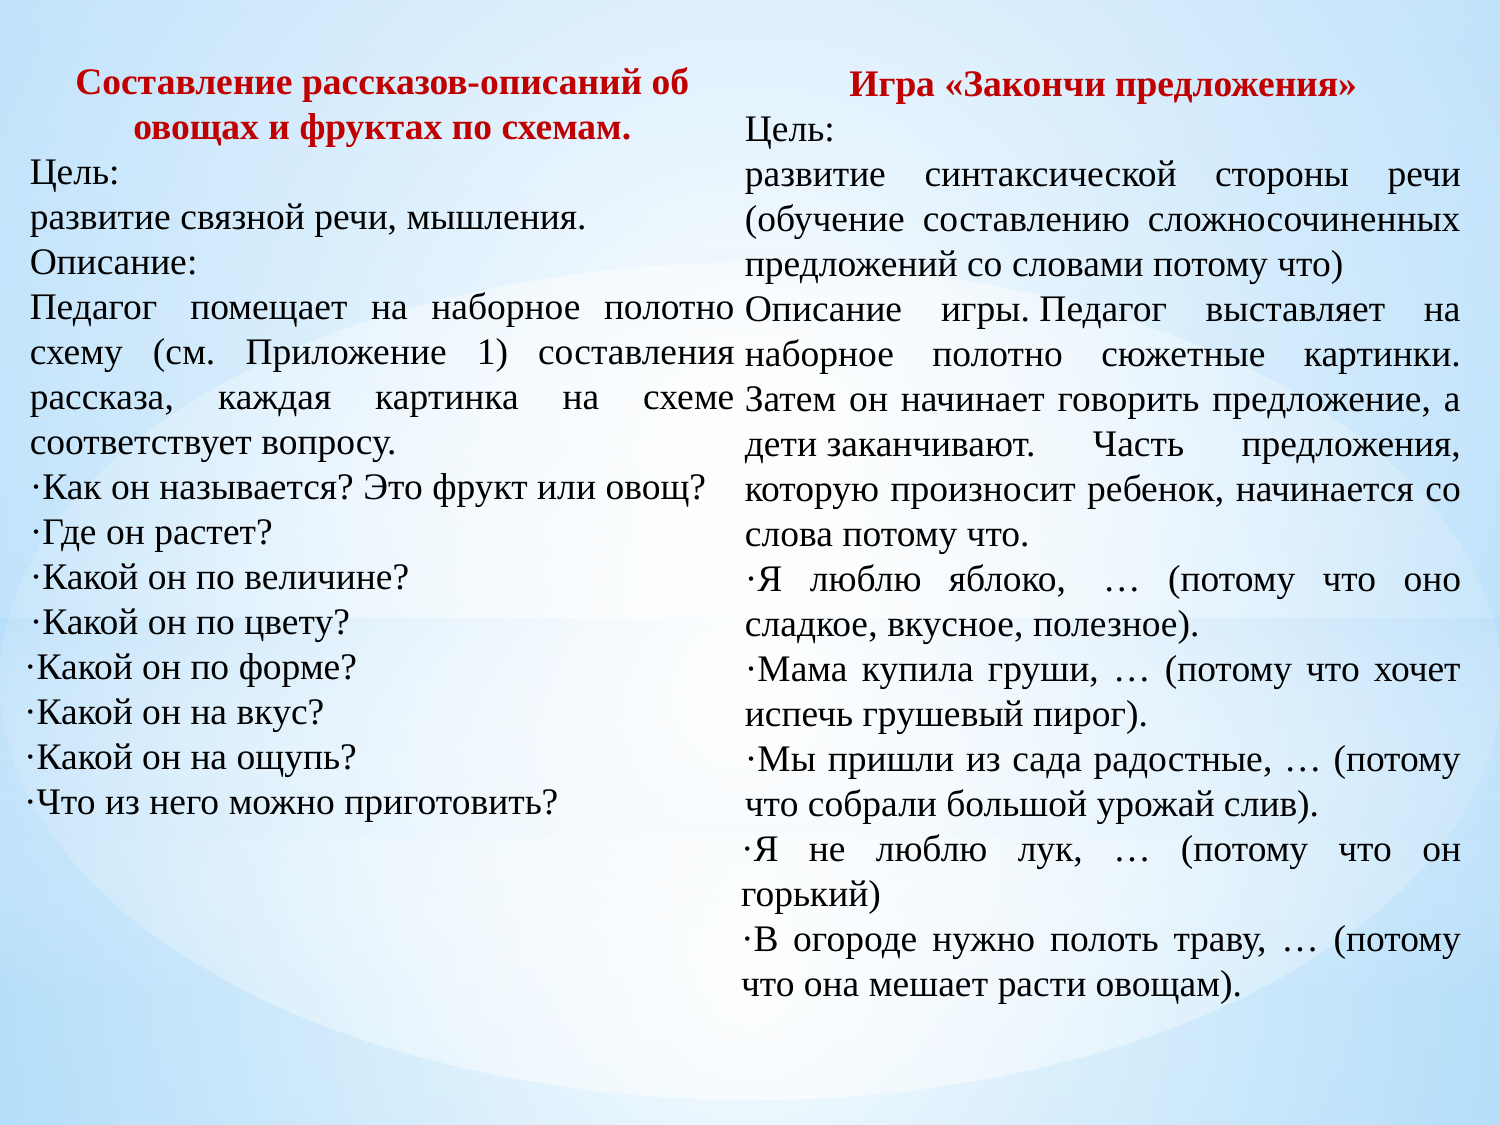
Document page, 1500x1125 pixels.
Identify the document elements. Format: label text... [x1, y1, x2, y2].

text_box Игра «Закончи предложения» Цель: развитие синтаксической стороны речи (обучение составлению сложносочиненных предложений со словами потому что) Описание игры. Педагог выставляет на наборное полотно сюжетные картинки. Затем он начинает говорить предложение, а дети заканчивают. Часть предложения, которую произносит ребенок, начинается со слова потому что. ·Я люблю яблоко, … (потому что оно сладкое, вкусное, полезное). ·Мама купила груши, … (потому что хочет испечь грушевый пирог). ·Мы пришли из сада радостные, … (потому что собрали большой урожай слив). ·Я не люблю лук, … (потому что он горький) ·В огороде нужно полоть траву, … (потому что она мешает расти овощам). [726, 51, 1477, 1012]
text_box Составление рассказов-описаний об овощах и фруктах по схемам. Цель: развитие связной речи, мышления. Описание: Педагог помещает на наборное полотно схему (см. Приложение 1) составления рассказа, каждая картинка на схеме соответствует вопросу. ·Как он называется? Это фрукт или овощ? ·Где он растет? ·Какой он по величине? ·Какой он по цвету? ·Какой он по форме? ·Какой он на вкус? ·Какой он на ощупь? ·Что из него можно приготовить? [0, 49, 750, 829]
